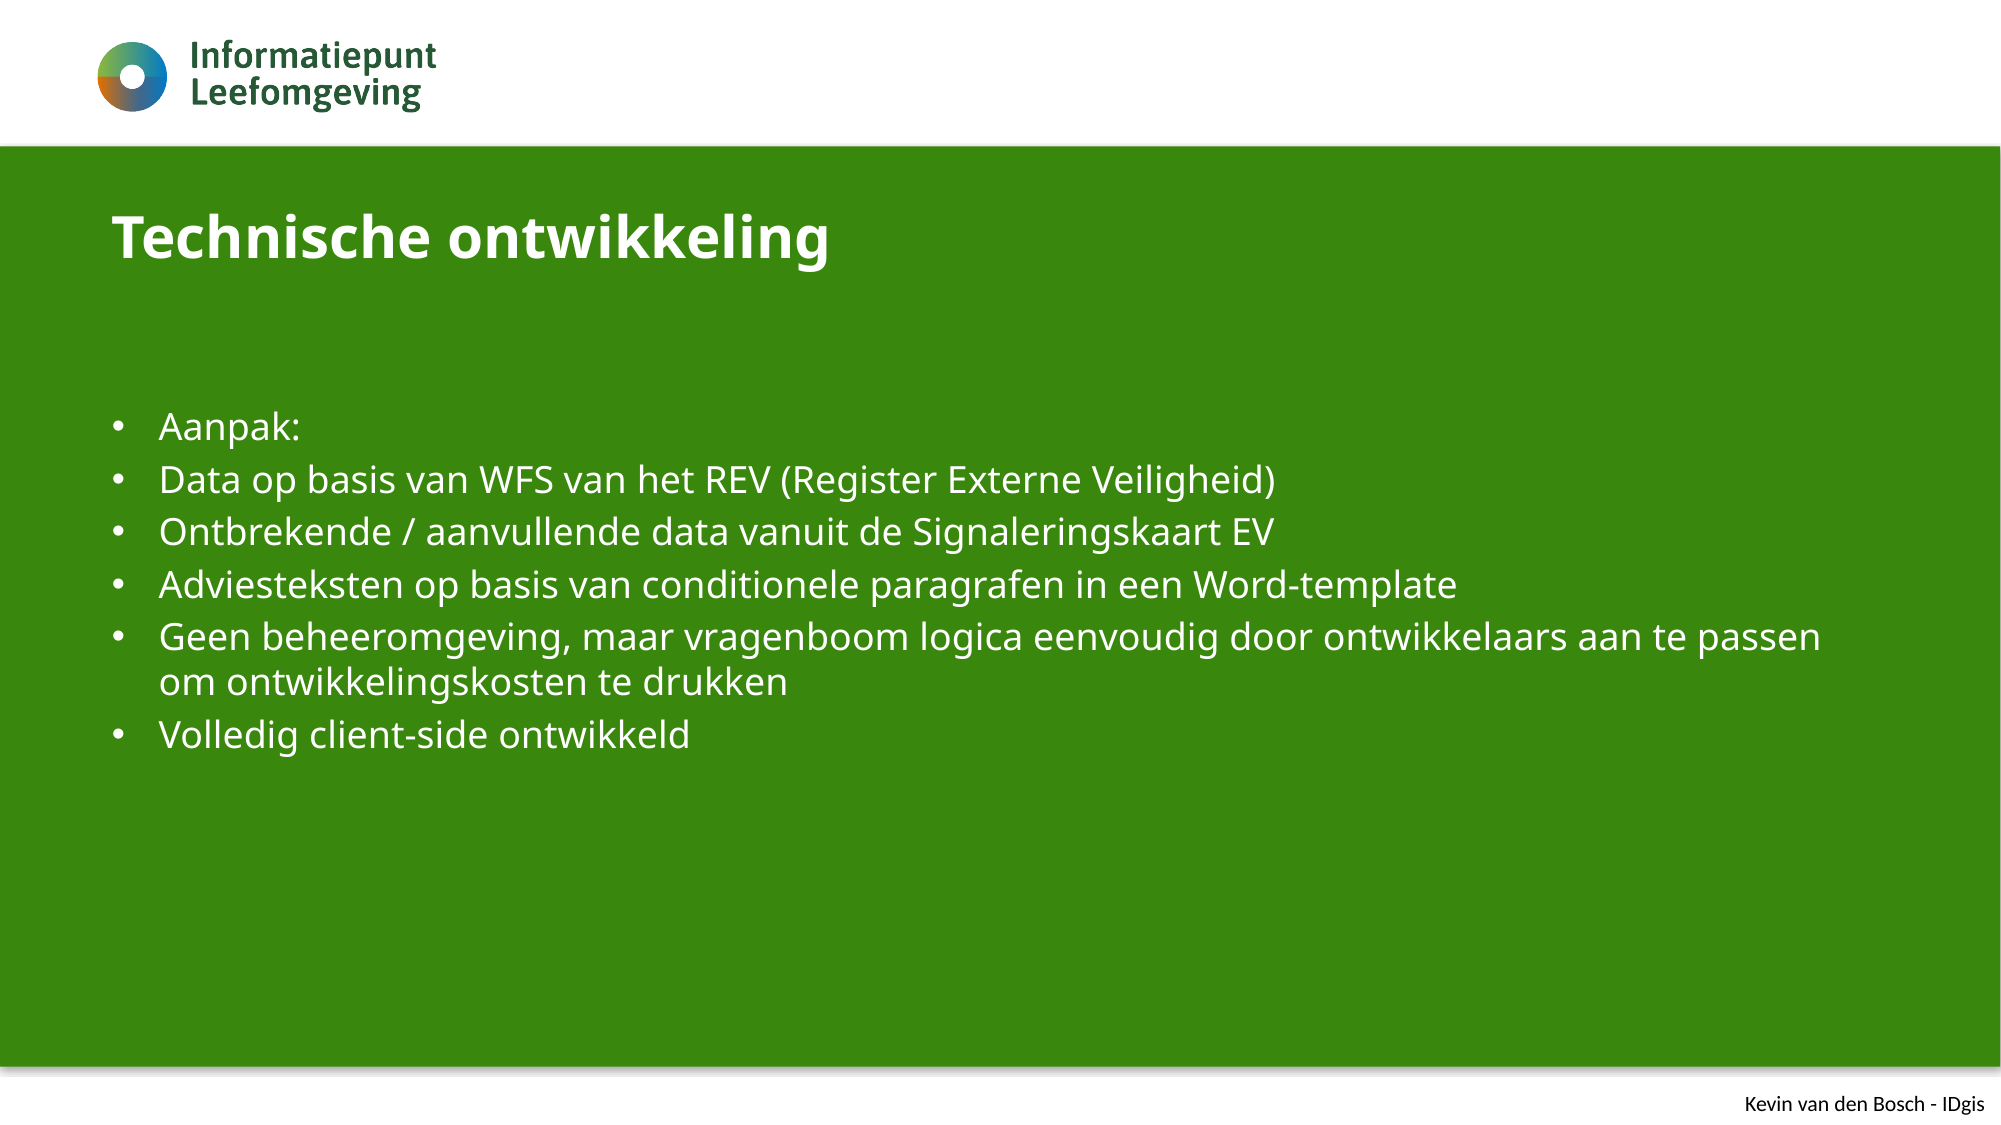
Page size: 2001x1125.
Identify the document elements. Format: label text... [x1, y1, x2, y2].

picture [68, 12, 513, 142]
subtitle Aanpak: Data op basis van WFS van het REV (Register Externe Veiligheid) Ontbrekende / aanvullende data vanuit de Signaleringskaart EV Adviesteksten op basis van conditionele paragrafen in een Word-template Geen beheeromgeving, maar vragenboom logica eenvoudig door ontwikkelaars aan te passen om ontwikkelingskosten te drukken Volledig client-side ontwikkeld [96, 395, 1894, 915]
title Technische ontwikkeling [96, 192, 1894, 305]
text_box Kevin van den Bosch - IDgis [1701, 1082, 2000, 1124]
